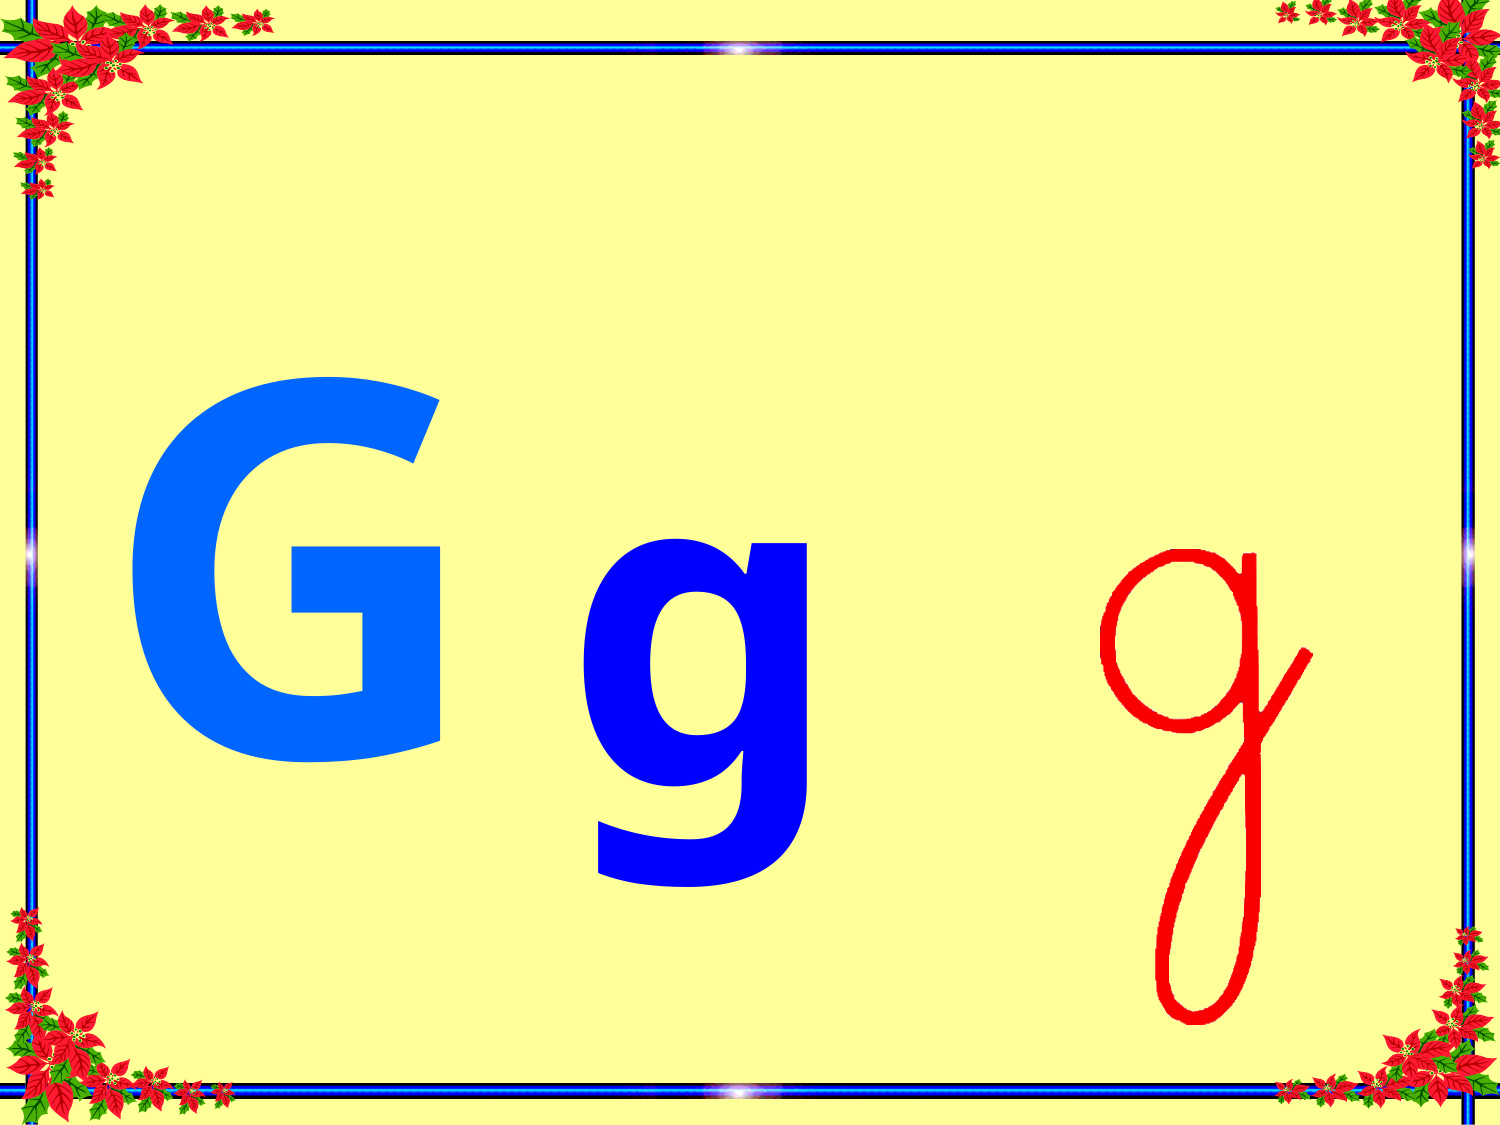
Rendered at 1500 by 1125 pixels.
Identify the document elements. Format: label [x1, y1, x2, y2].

text_box [8, 897, 228, 1125]
text_box [1301, 0, 1484, 197]
text_box [1273, 925, 1500, 1113]
text_box [0, 0, 276, 201]
picture [1099, 549, 1313, 1026]
text_box [0, 0, 1500, 1125]
